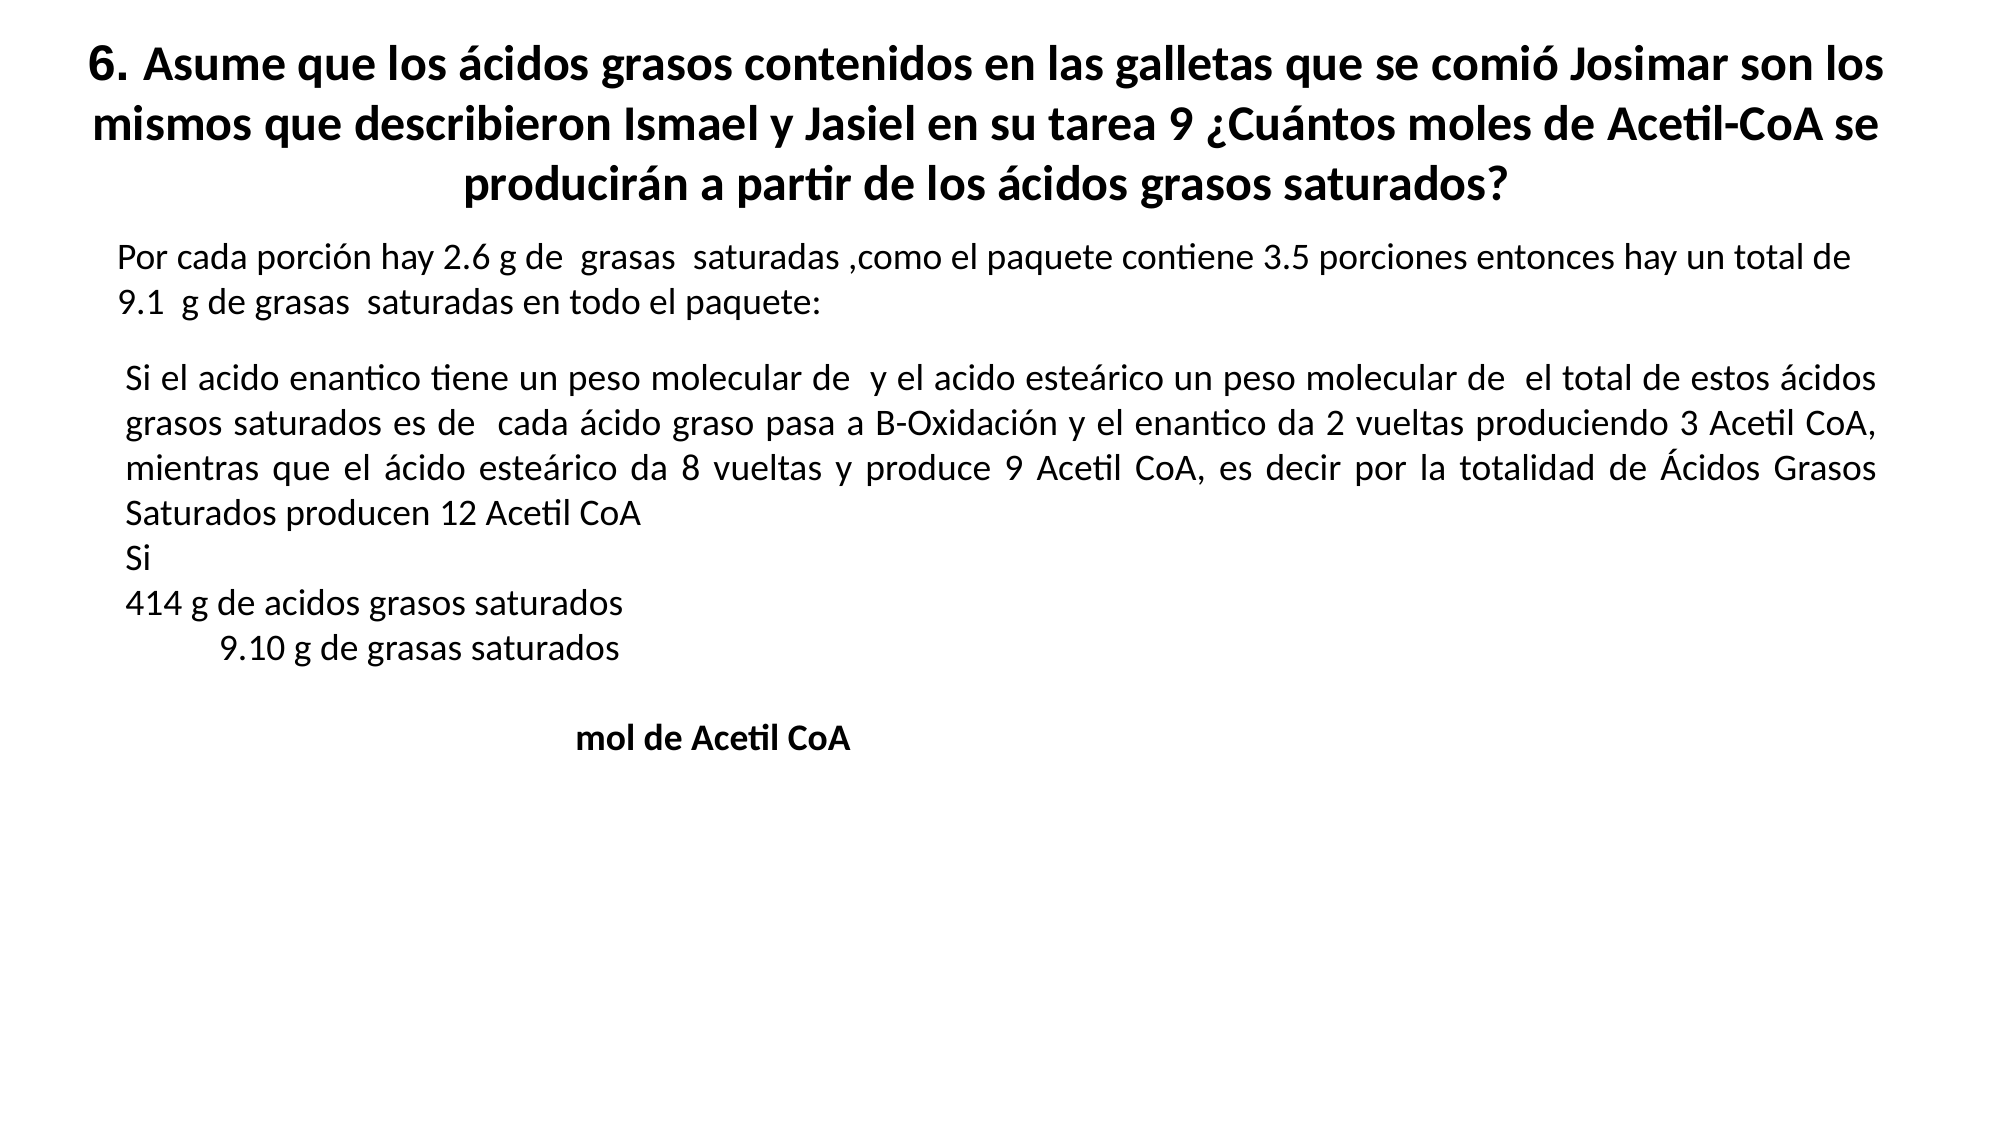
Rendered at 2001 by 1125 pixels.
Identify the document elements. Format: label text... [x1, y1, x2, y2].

text_box 6. Asume que los ácidos grasos contenidos en las galletas que se comió Josimar son los mismos que describieron Ismael y Jasiel en su tarea 9 ¿Cuántos moles de Acetil-CoA se producirán a partir de los ácidos grasos saturados? [44, 23, 1930, 218]
text_box Por cada porción hay 2.6 g de grasas saturadas ,como el paquete contiene 3.5 porciones entonces hay un total de 9.1 g de grasas saturadas en todo el paquete: [102, 224, 1903, 465]
